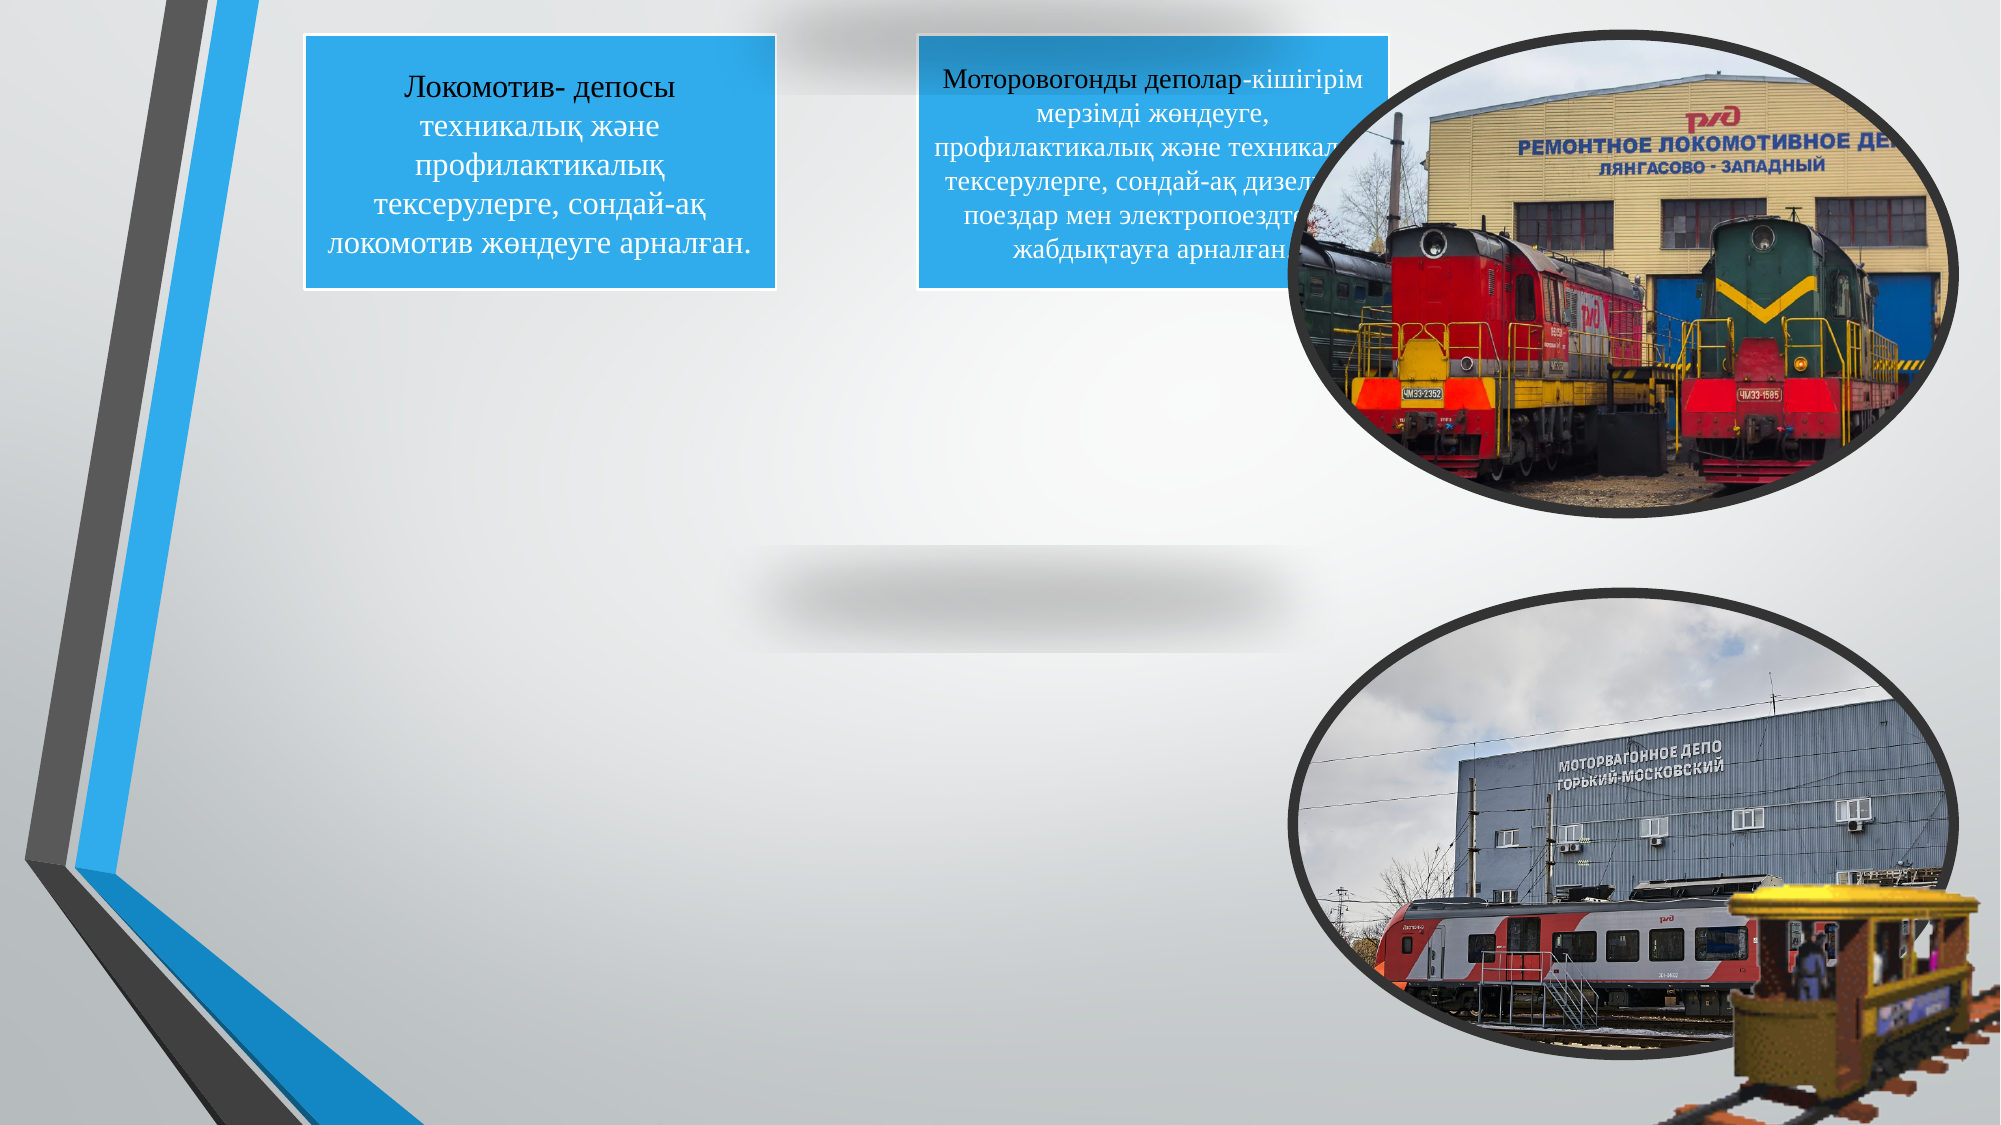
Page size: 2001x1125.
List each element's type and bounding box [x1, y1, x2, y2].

list [304, 34, 1390, 1066]
picture [1292, 34, 1954, 514]
picture [1390, 592, 2000, 1125]
